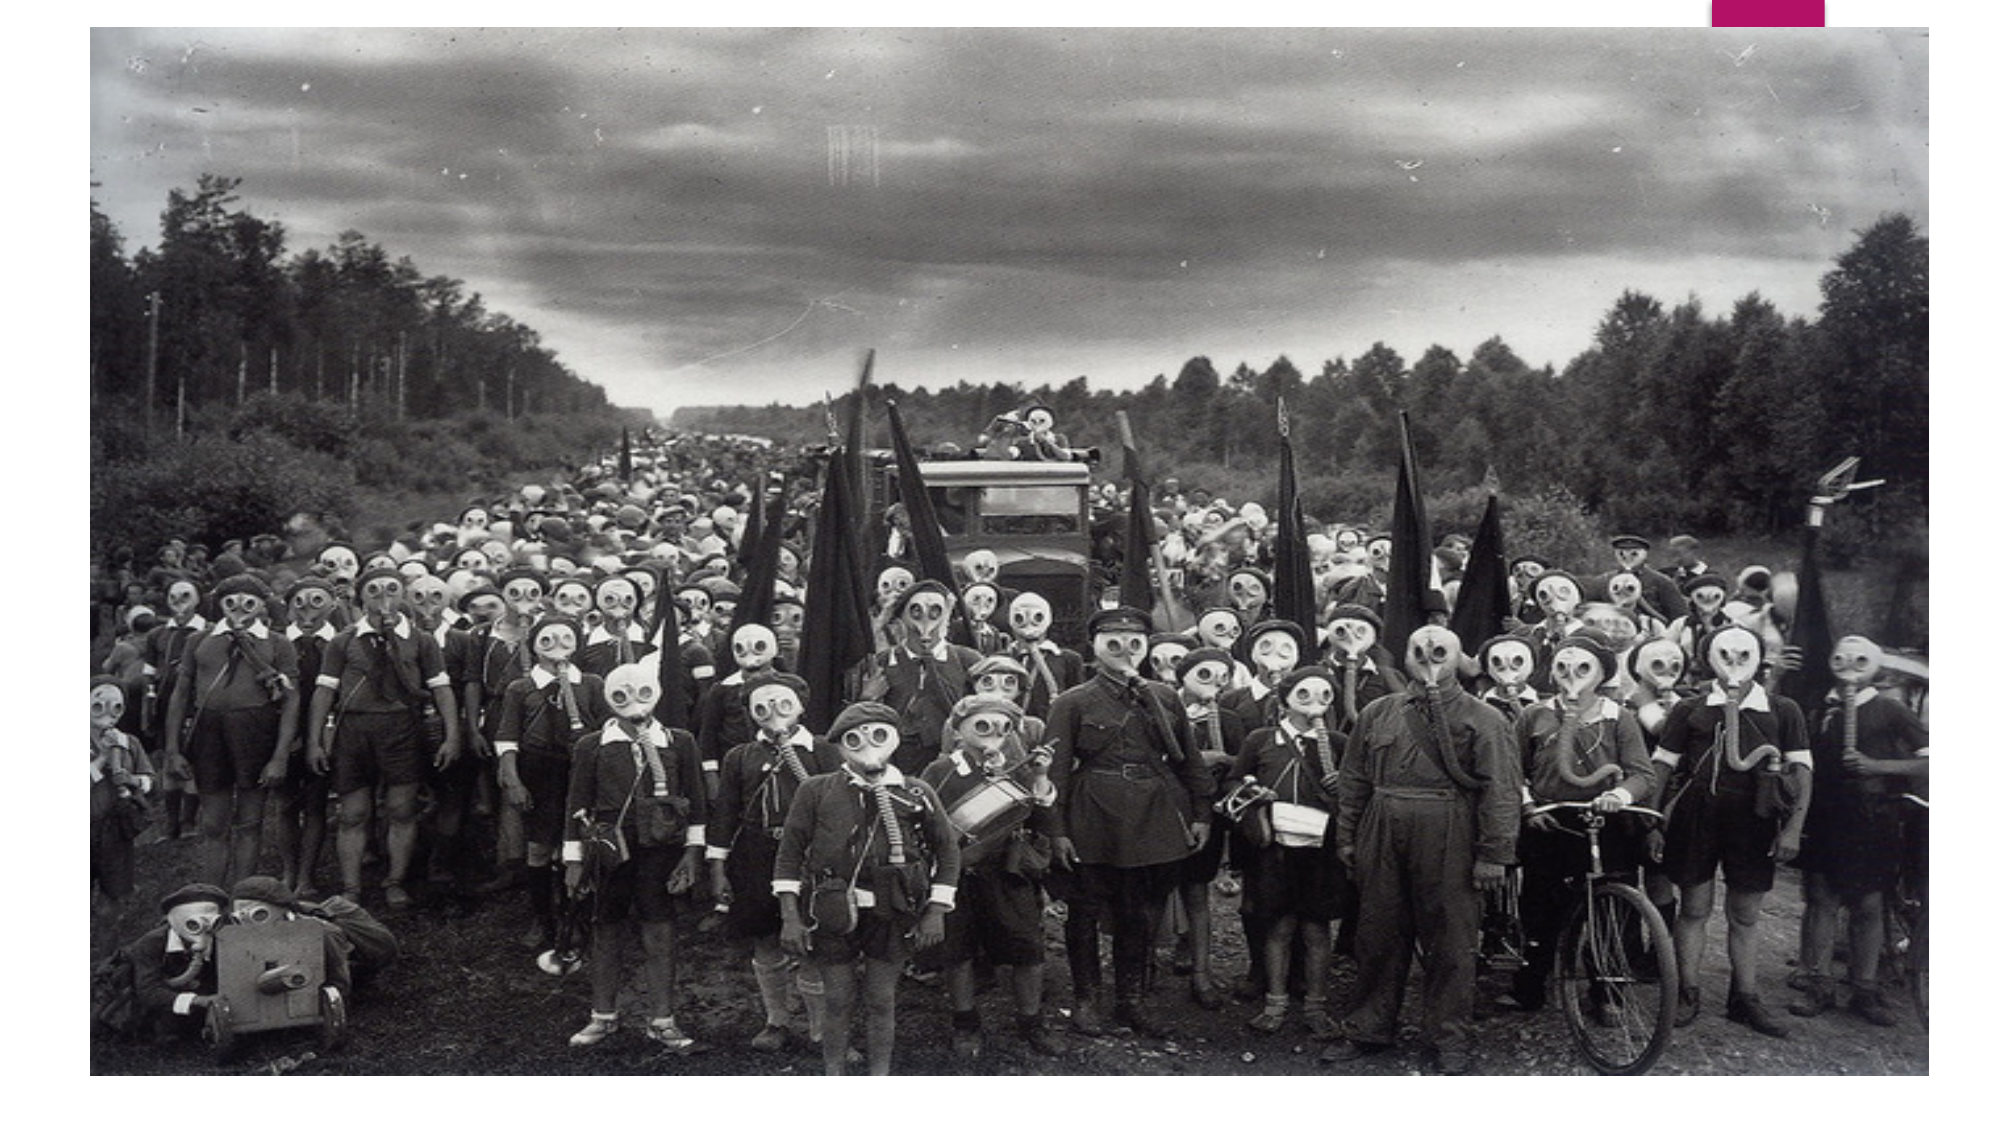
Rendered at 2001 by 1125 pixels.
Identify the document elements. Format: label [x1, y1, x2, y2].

list [90, 27, 1930, 1076]
